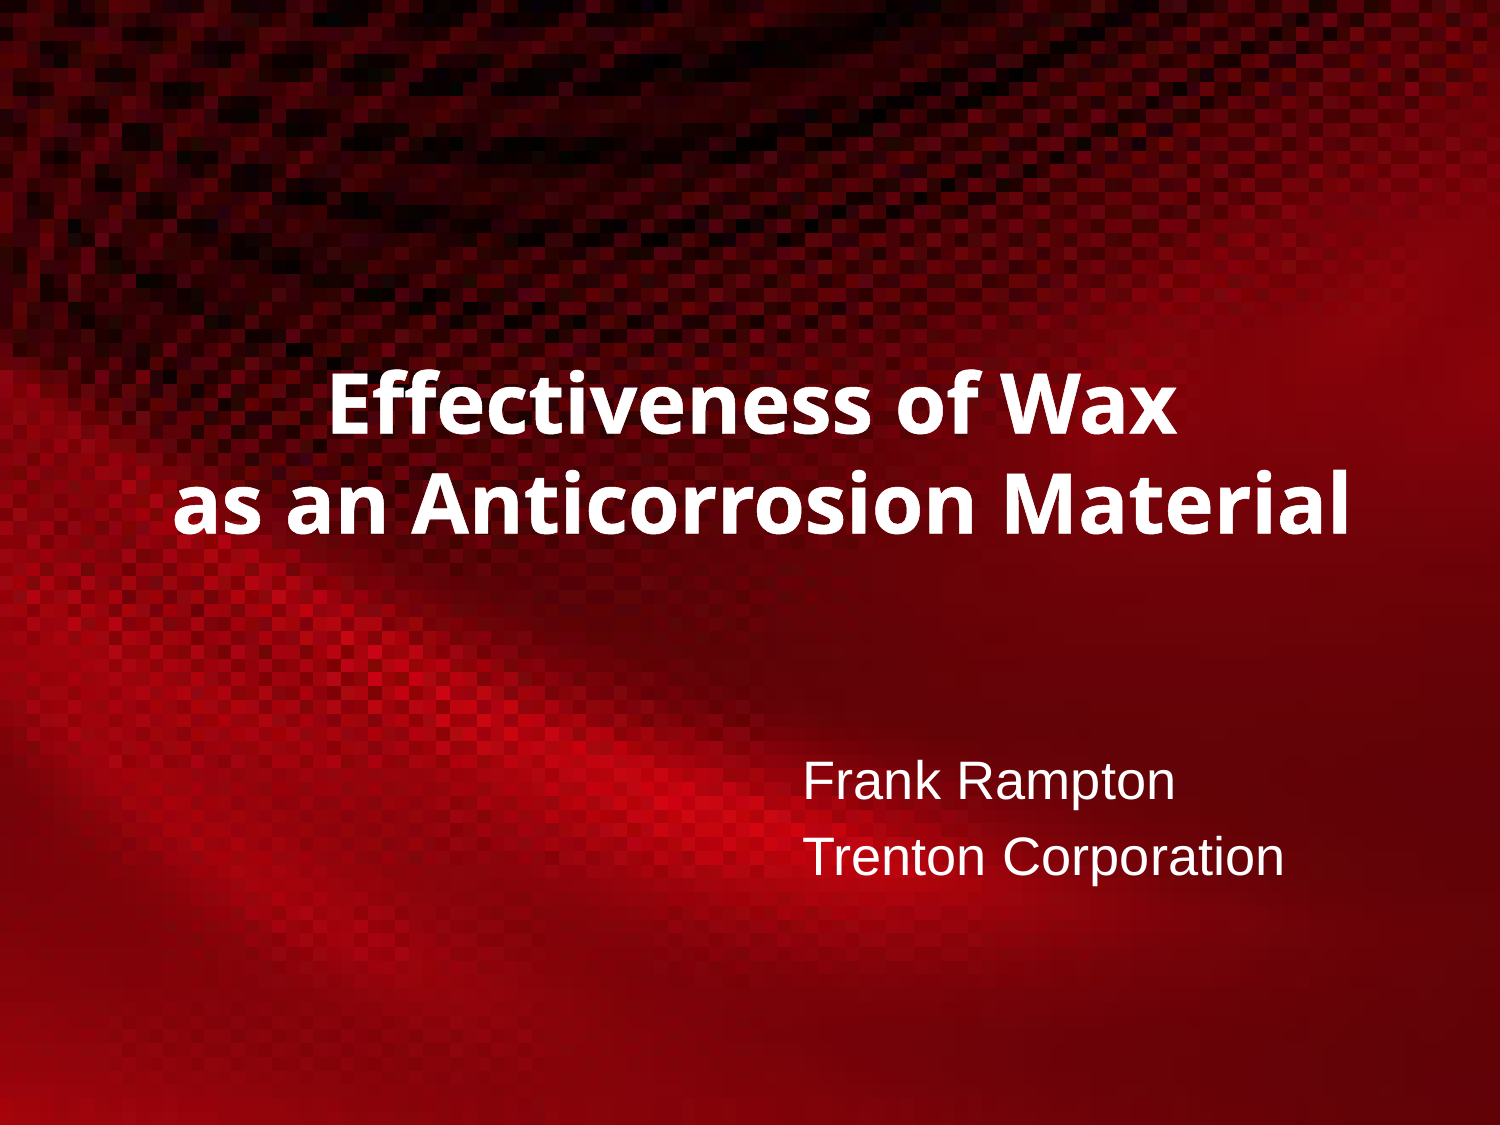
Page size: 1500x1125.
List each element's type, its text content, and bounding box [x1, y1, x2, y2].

list Frank Rampton Trenton Corporation [787, 737, 1401, 853]
title Effectiveness of Wax as an Anticorrosion Material [149, 187, 1376, 713]
